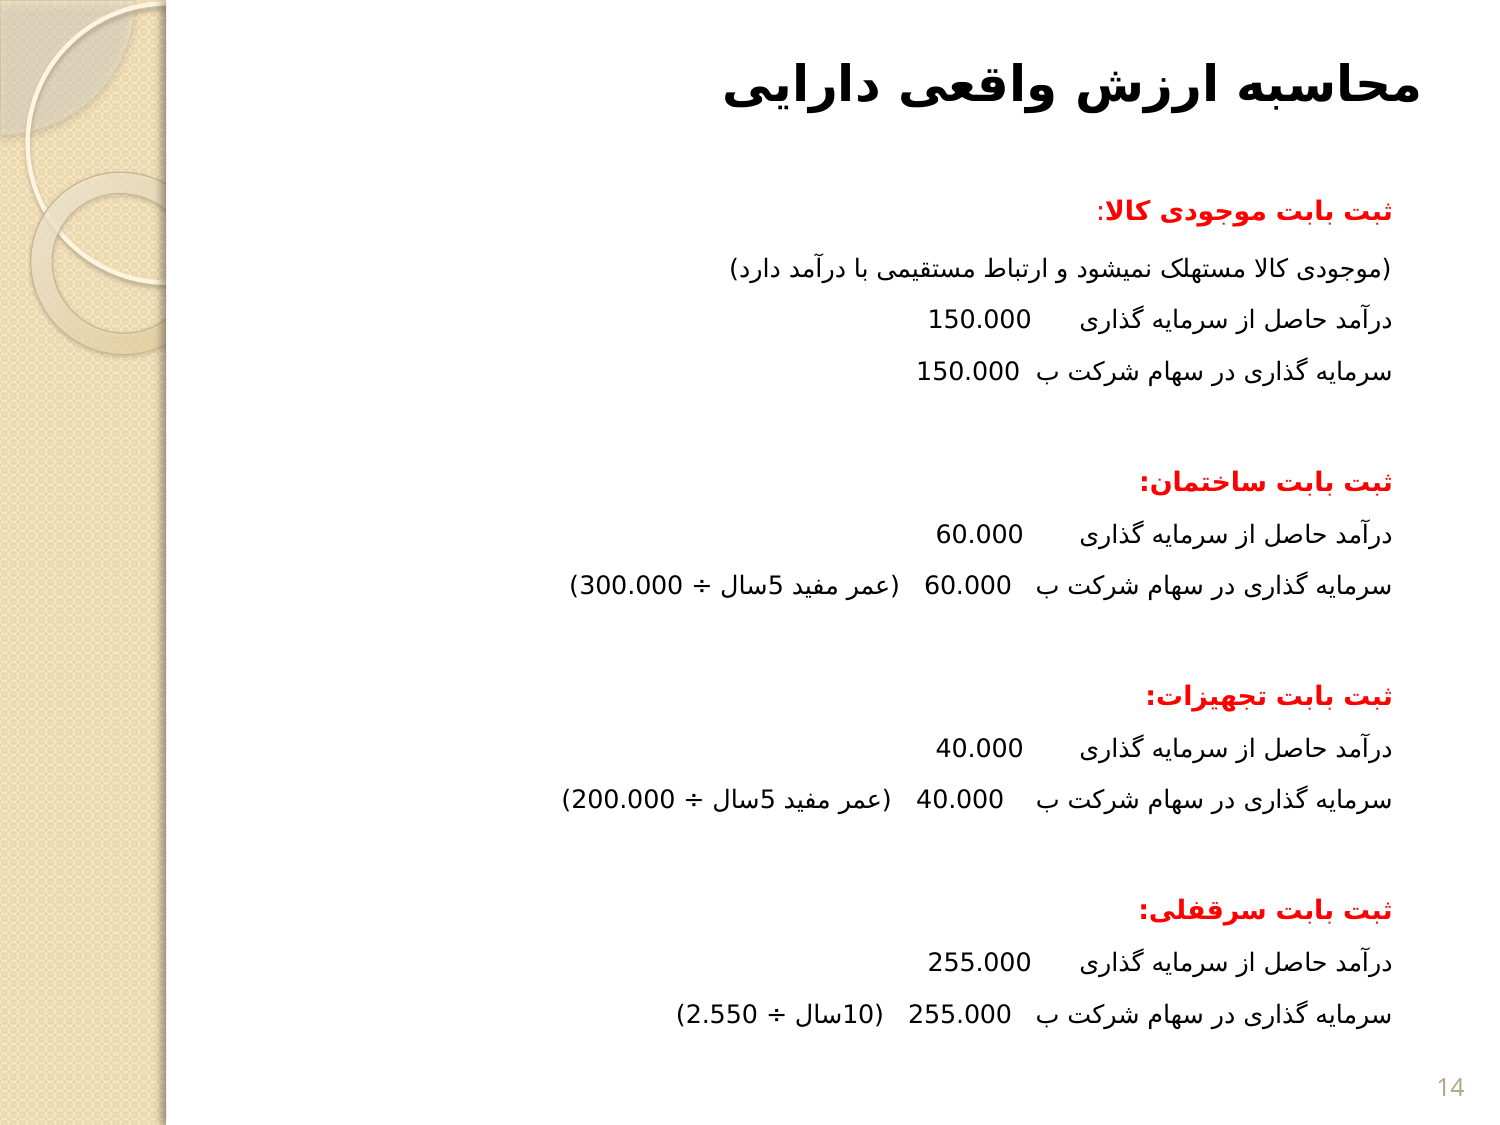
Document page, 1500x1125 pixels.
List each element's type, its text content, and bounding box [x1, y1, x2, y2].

list ثبت بابت موجودی کالا: (موجودی کالا مستهلک نمیشود و ارتباط مستقیمی با درآمد دارد) درآمد حاصل از سرمایه گذاری 150.000 سرمایه گذاری در سهام شرکت ب 150.000 ثبت بابت ساختمان: درآمد حاصل از سرمایه گذاری 60.000 سرمایه گذاری در سهام شرکت ب 60.000 (عمر مفید 5سال ÷ 300.000) ثبت بابت تجهیزات: درآمد حاصل از سرمایه گذاری 40.000 سرمایه گذاری در سهام شرکت ب 40.000 (عمر مفید 5سال ÷ 200.000) ثبت بابت سرقفلی: درآمد حاصل از سرمایه گذاری 255.000 سرمایه گذاری در سهام شرکت ب 255.000 (10سال ÷ 2.550) [187, 112, 1425, 1100]
slide_number 14 [1413, 1034, 1488, 1113]
title محاسبه ارزش واقعی دارایی [87, 24, 1438, 138]
